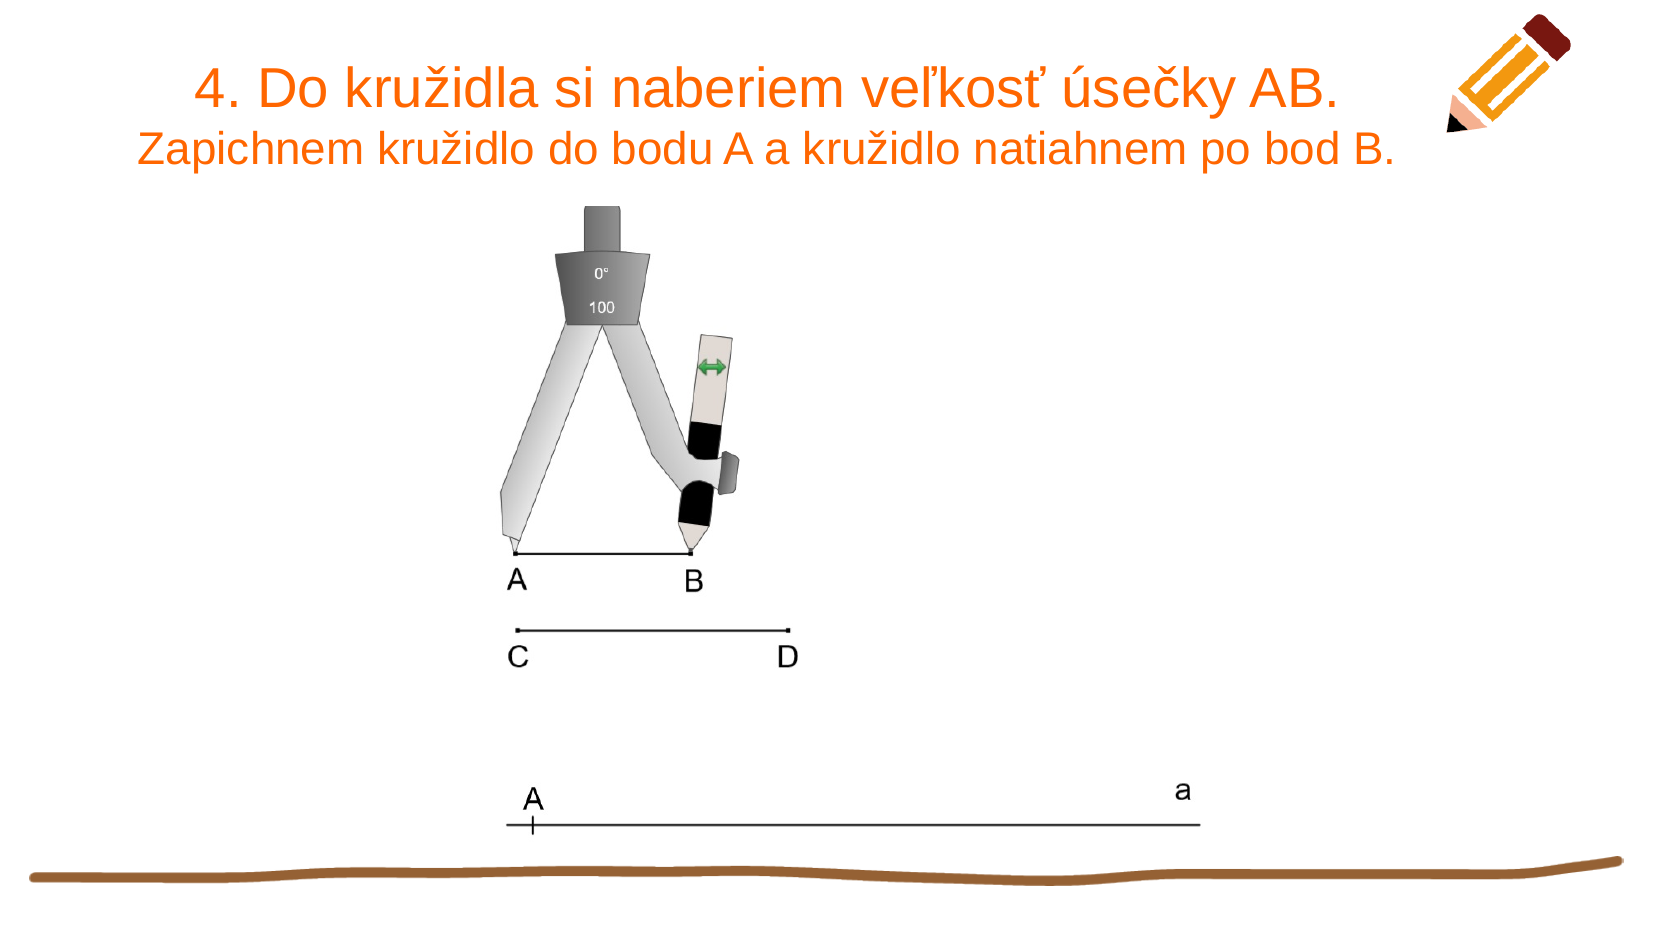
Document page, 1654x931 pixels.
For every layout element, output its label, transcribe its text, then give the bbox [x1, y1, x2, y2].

picture [1446, 14, 1571, 133]
picture [29, 206, 1624, 886]
text_box 4. Do kružidla si naberiem veľkosť úsečky AB. Zapichnem kružidlo do bodu A a kružidlo natiahnem po bod B. [88, 17, 1447, 207]
